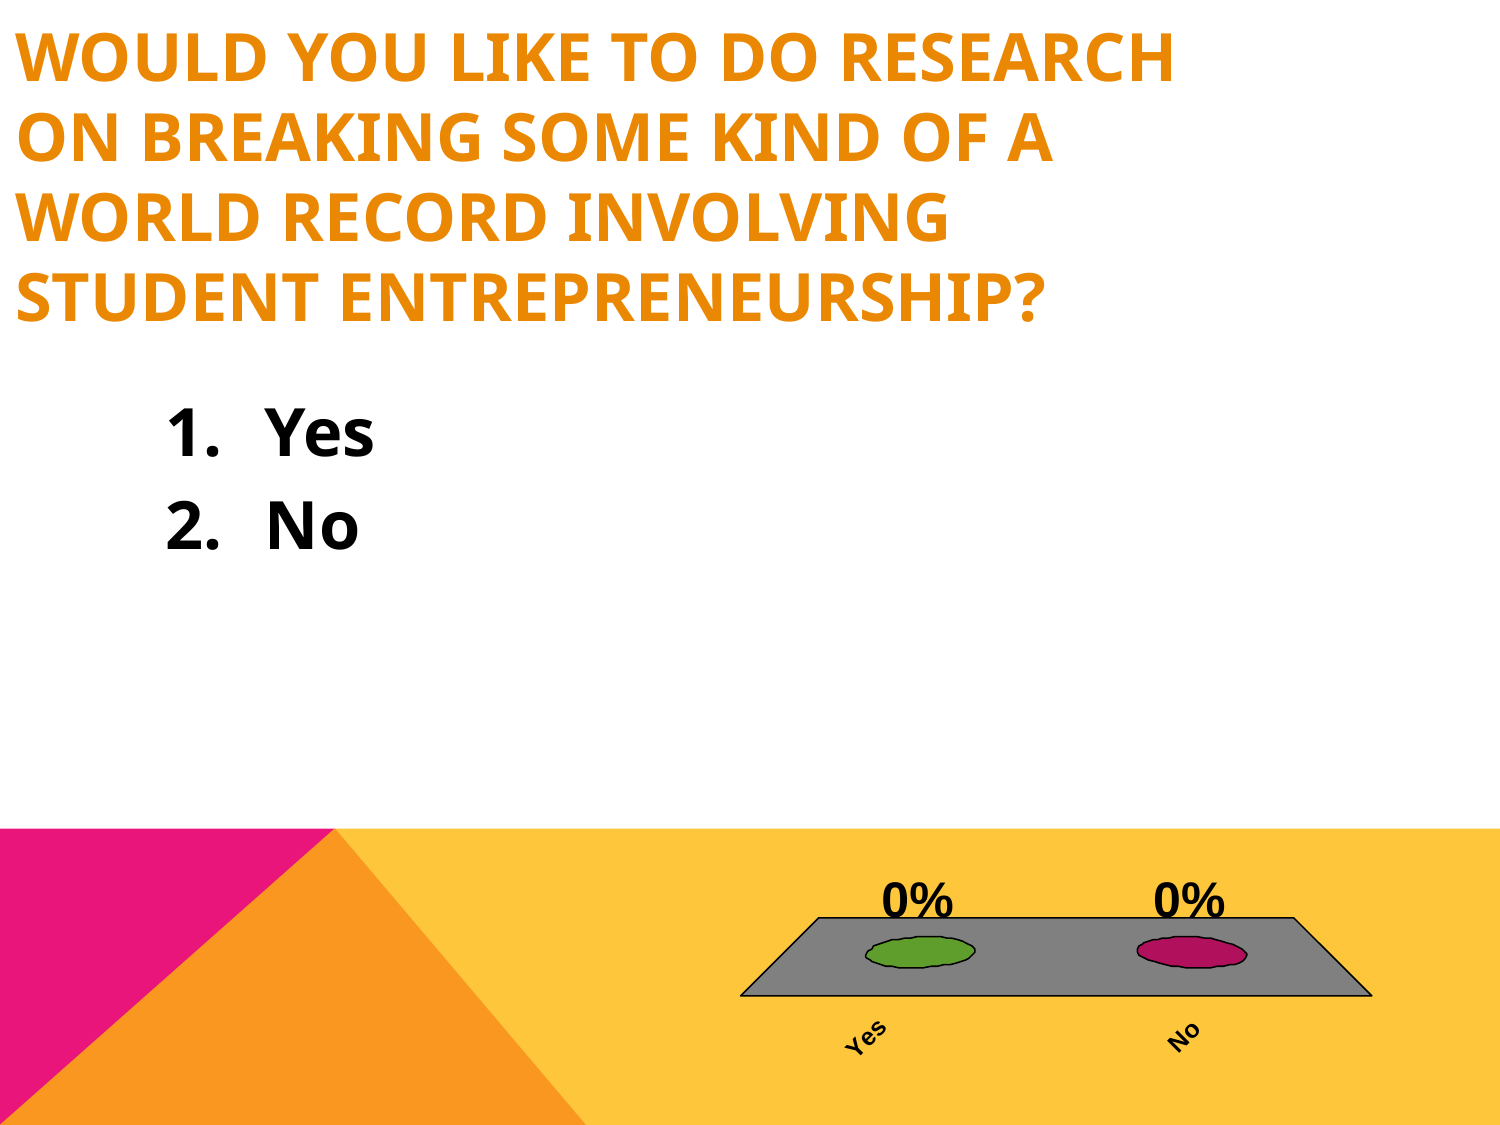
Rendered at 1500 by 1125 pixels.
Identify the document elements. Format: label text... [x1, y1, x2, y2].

title Would you like to do research on breaking some kind of a world record involving student entrepreneurship? [0, 87, 1240, 263]
list Yes No [150, 381, 657, 1125]
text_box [662, 281, 1413, 1125]
